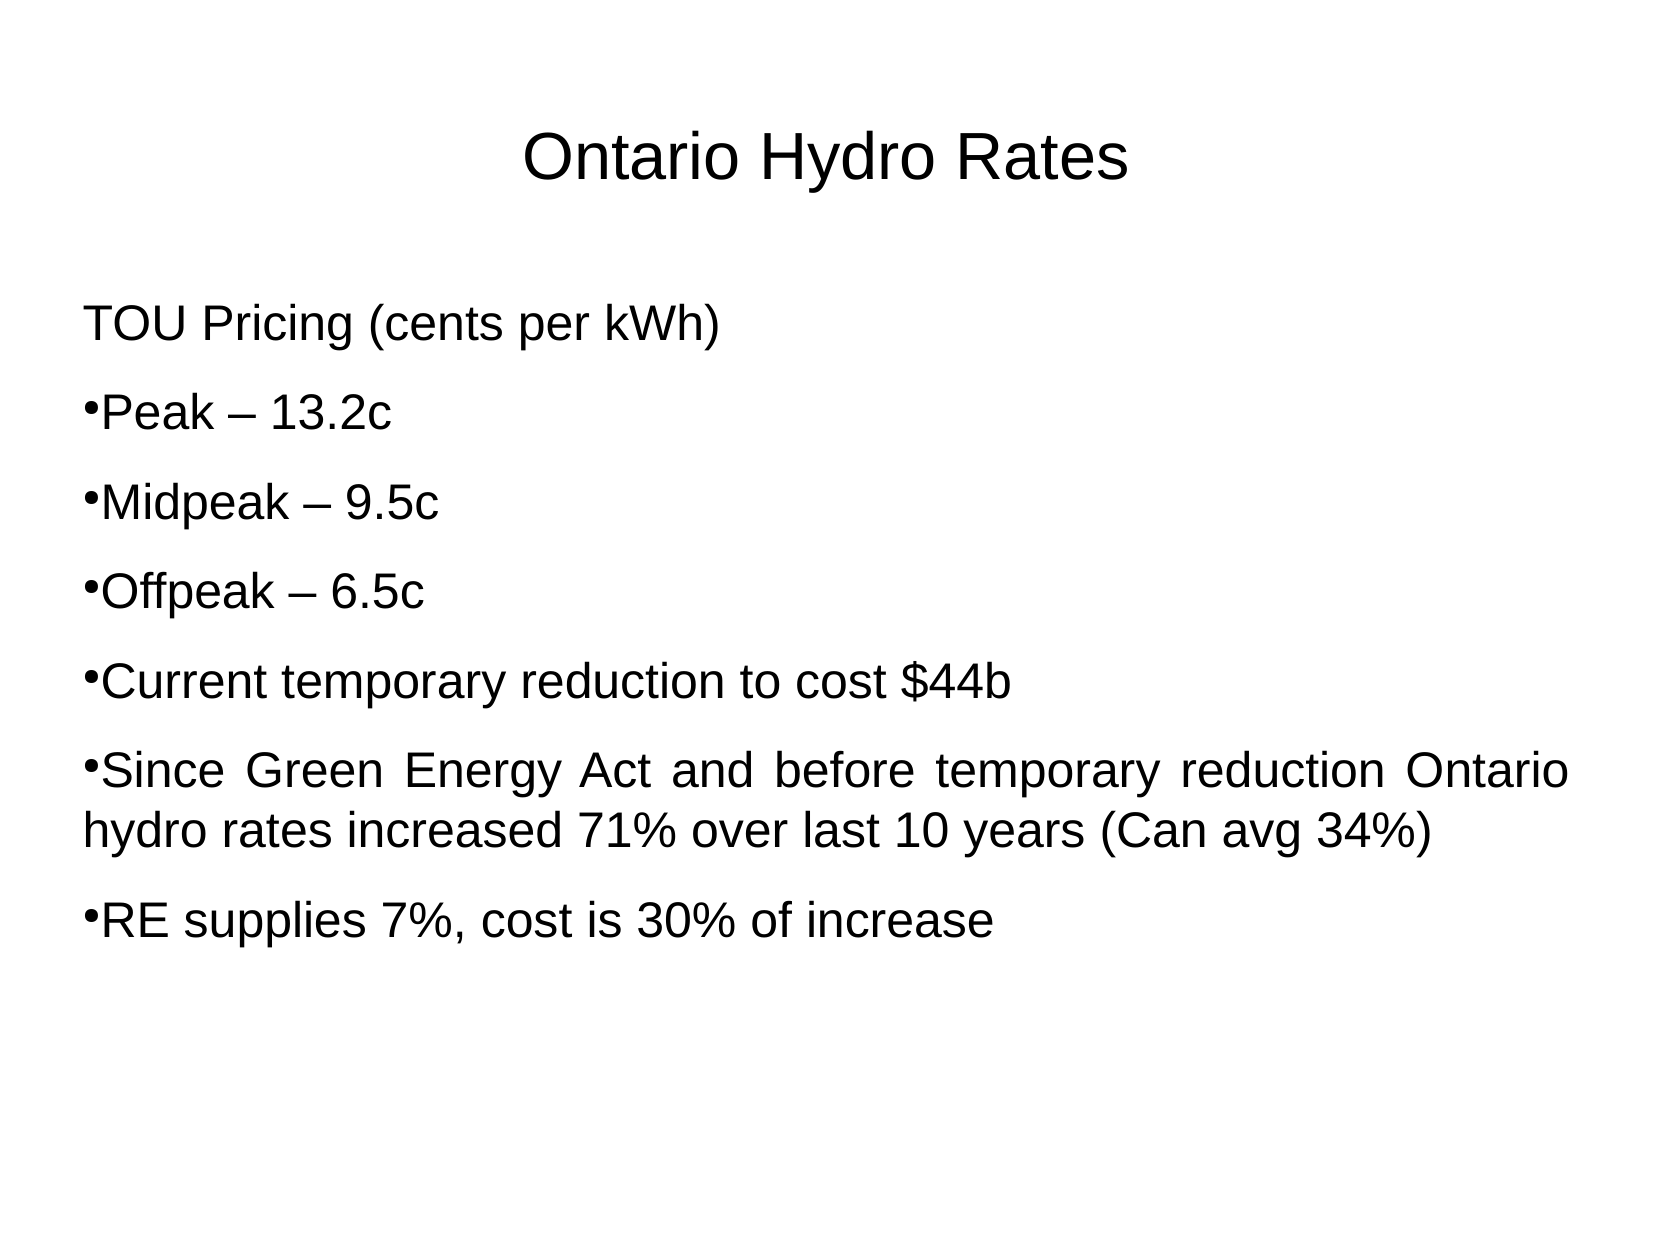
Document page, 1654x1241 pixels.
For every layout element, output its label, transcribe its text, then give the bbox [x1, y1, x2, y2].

list TOU Pricing (cents per kWh) Peak – 13.2c Midpeak – 9.5c Offpeak – 6.5c Current temporary reduction to cost $44b Since Green Energy Act and before temporary reduction Ontario hydro rates increased 71% over last 10 years (Can avg 34%) RE supplies 7%, cost is 30% of increase [82, 290, 1571, 1010]
title Ontario Hydro Rates [82, 49, 1571, 257]
